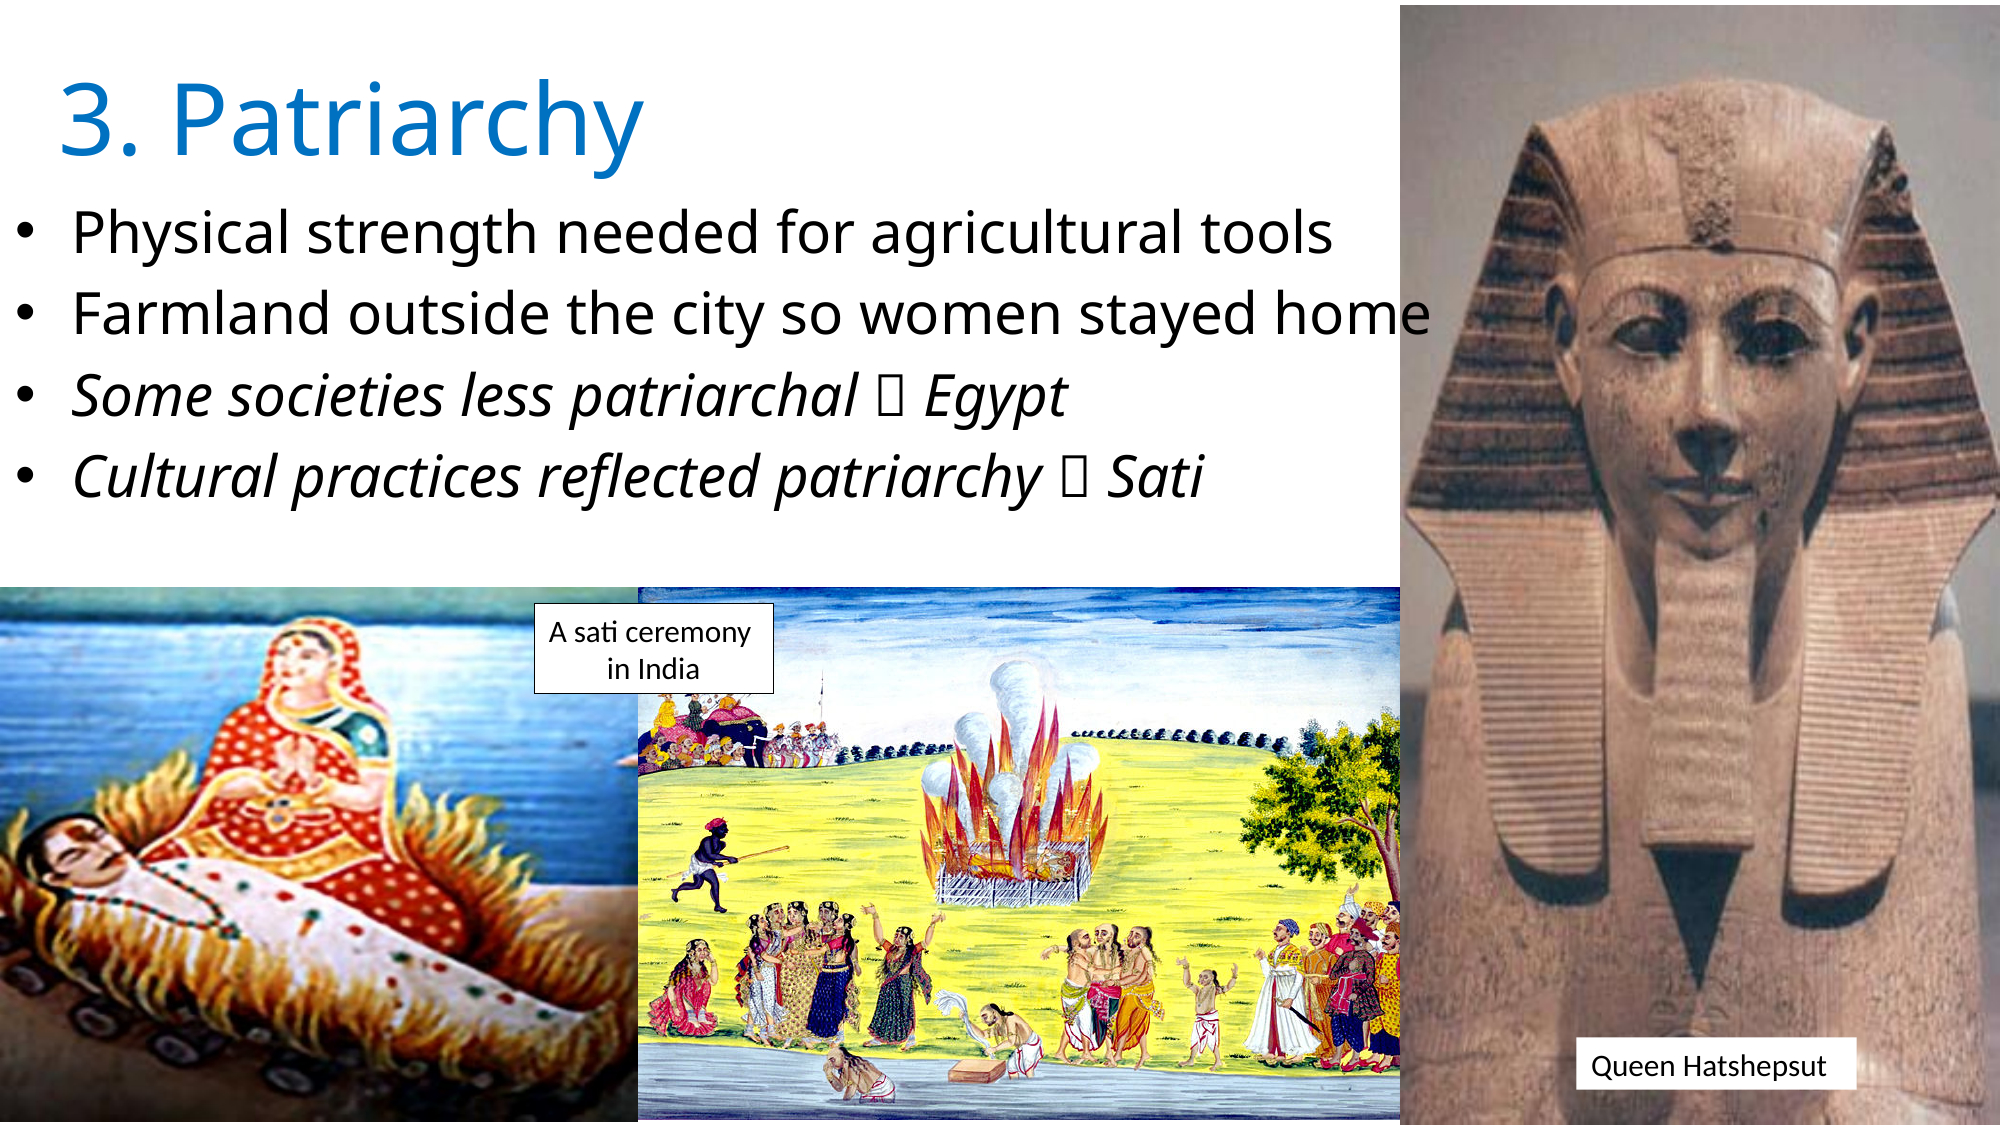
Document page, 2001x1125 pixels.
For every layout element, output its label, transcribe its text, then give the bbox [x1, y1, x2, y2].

picture [0, 5, 2000, 1125]
list Physical strength needed for agricultural tools Farmland outside the city so women stayed home Some societies less patriarchal  Egypt Cultural practices reflected patriarchy  Sati [0, 187, 1394, 581]
text_box 3. Patriarchy [0, 0, 704, 187]
